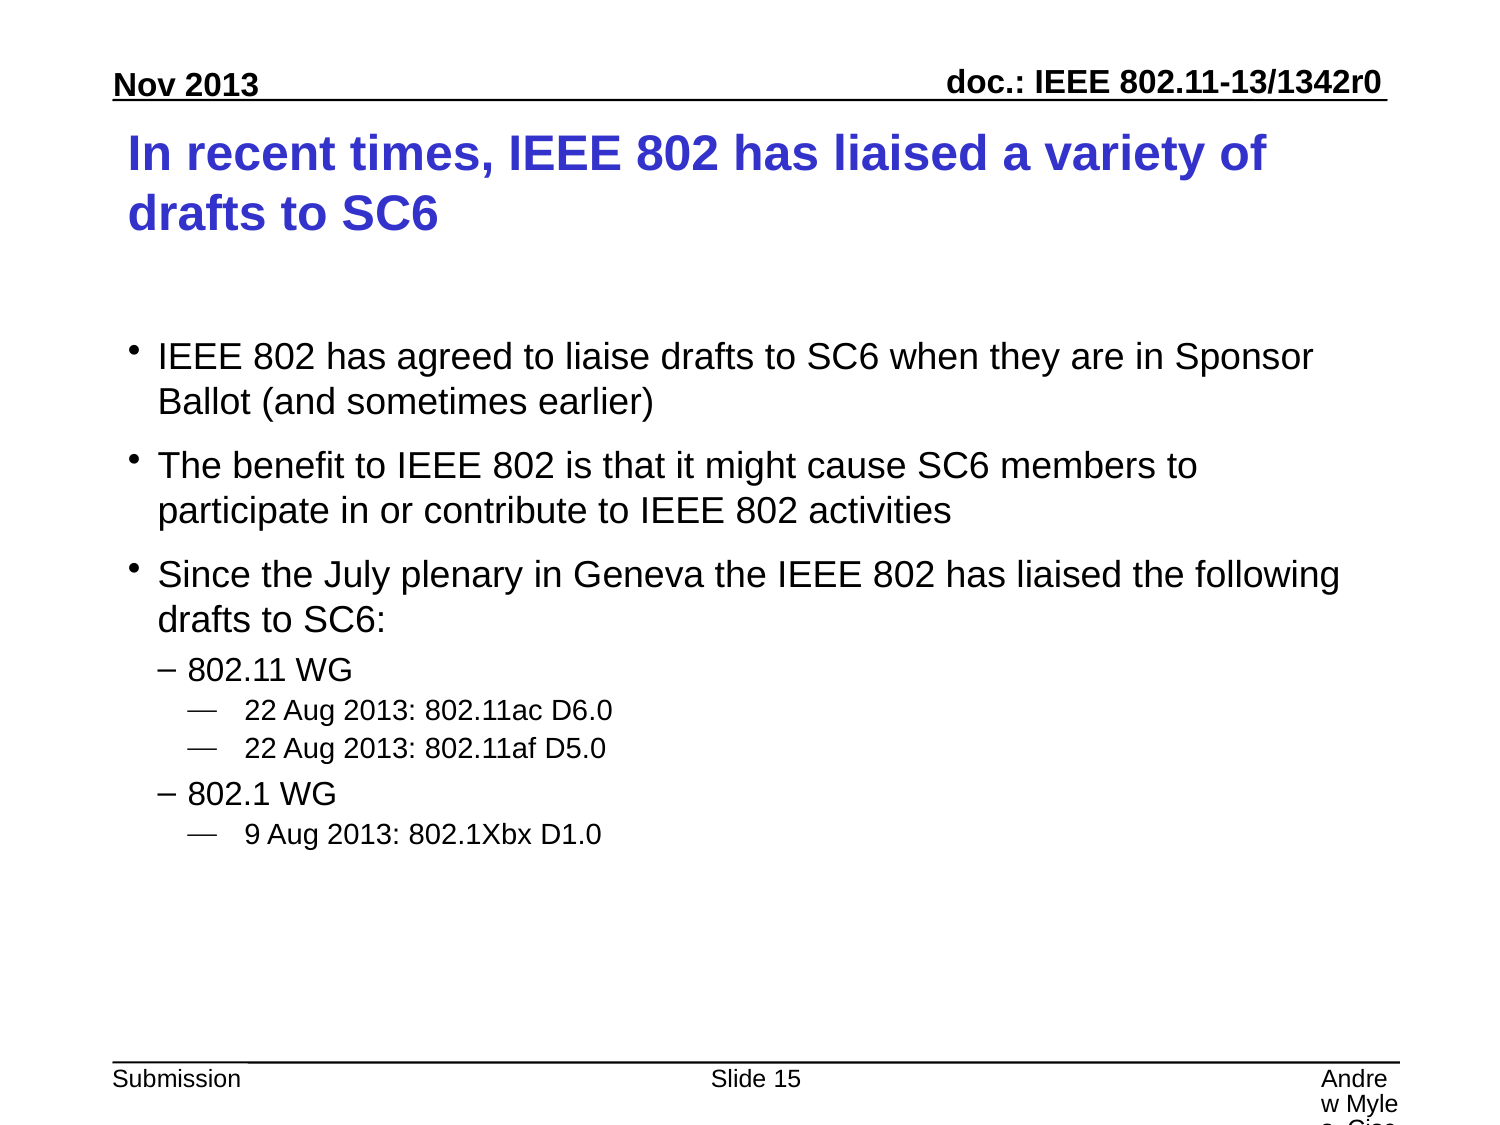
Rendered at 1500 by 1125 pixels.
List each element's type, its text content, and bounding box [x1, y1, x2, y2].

slide_number Slide 15 [709, 1061, 803, 1093]
title In recent times, IEEE 802 has liaised a variety of drafts to SC6 [112, 112, 1388, 288]
list IEEE 802 has agreed to liaise drafts to SC6 when they are in Sponsor Ballot (and sometimes earlier) The benefit to IEEE 802 is that it might cause SC6 members to participate in or contribute to IEEE 802 activities Since the July plenary in Geneva the IEEE 802 has liaised the following drafts to SC6: 802.11 WG 22 Aug 2013: 802.11ac D6.0 22 Aug 2013: 802.11af D5.0 802.1 WG 9 Aug 2013: 802.1Xbx D1.0 [112, 324, 1388, 1000]
footer Andrew Myles, Cisco [1320, 1061, 1402, 1093]
